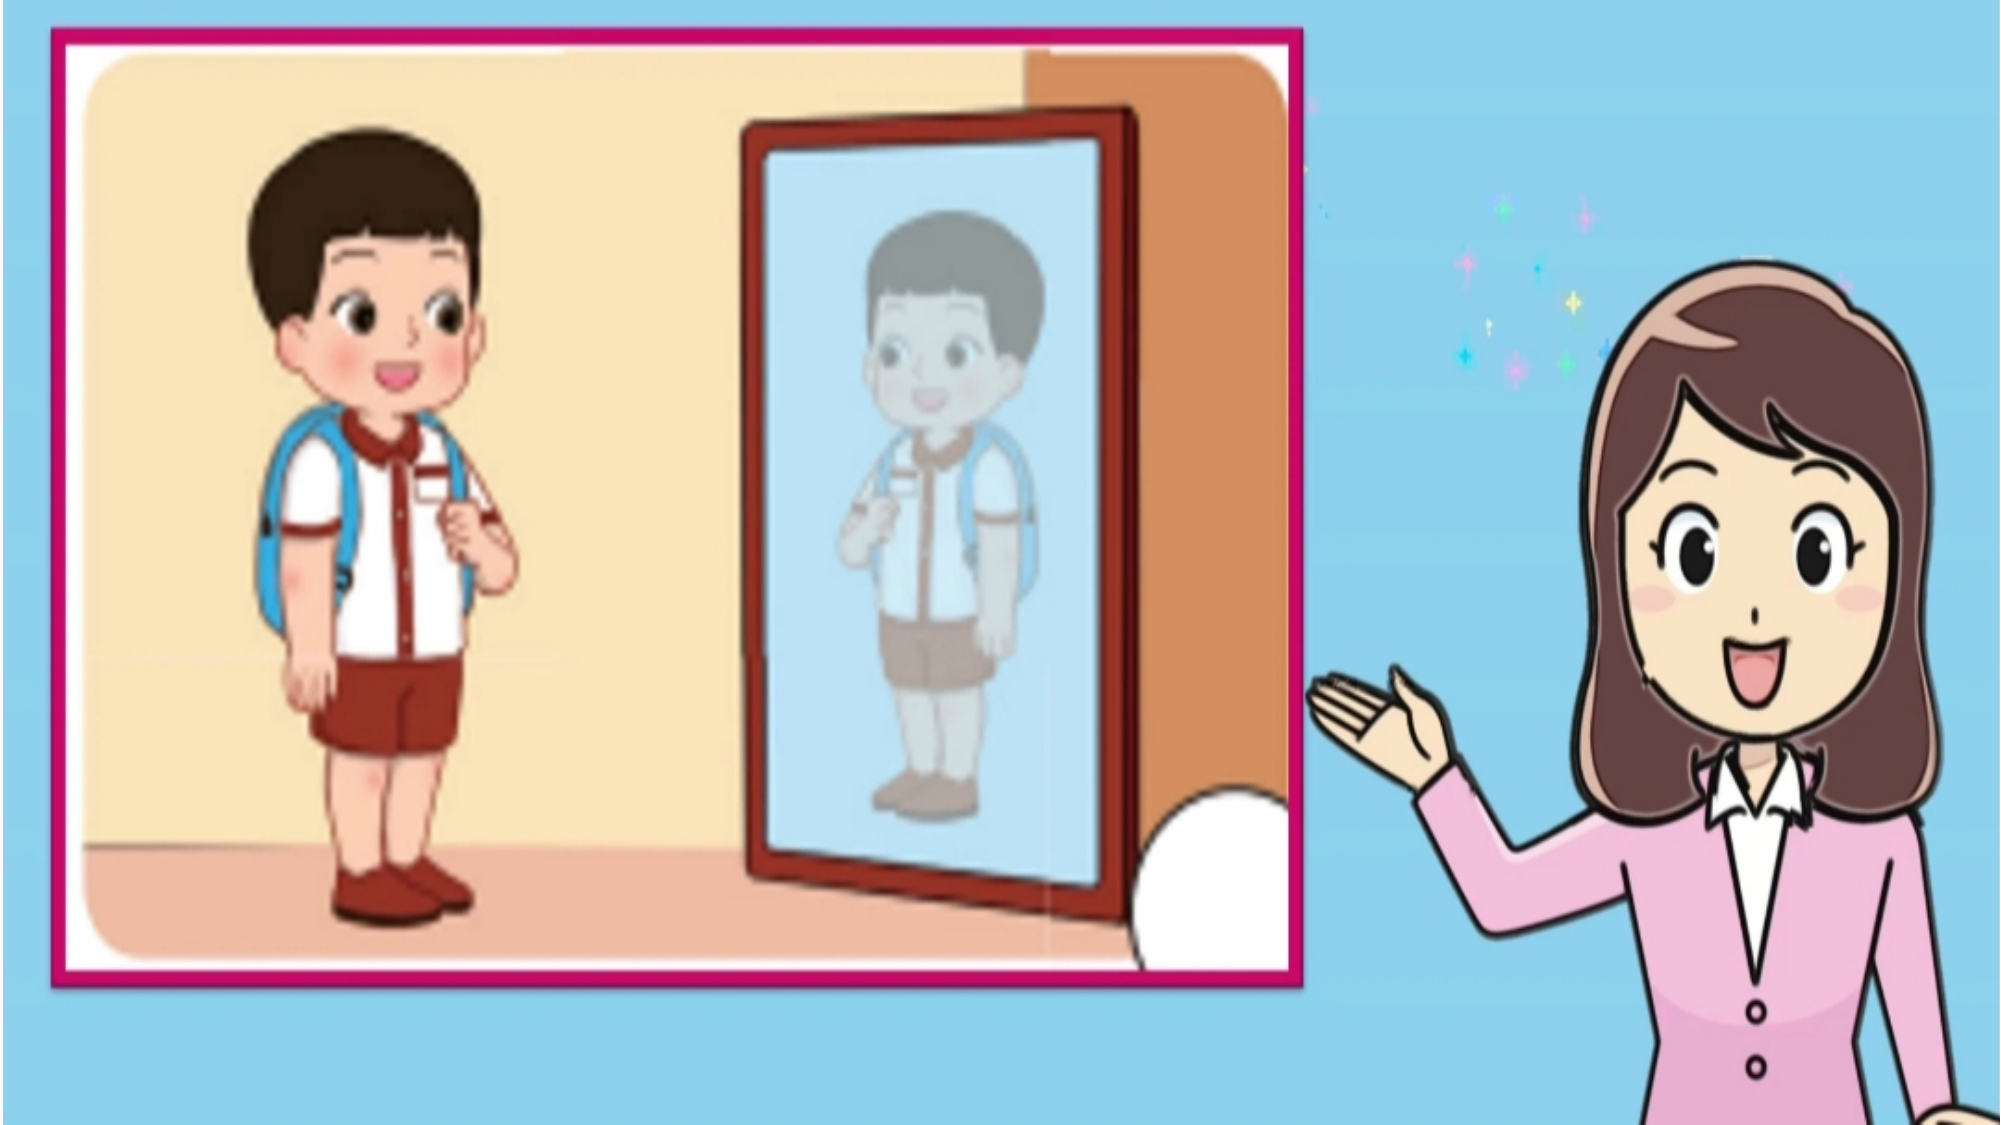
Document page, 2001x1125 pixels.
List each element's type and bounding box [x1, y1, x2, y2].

list [0, 0, 2000, 1125]
